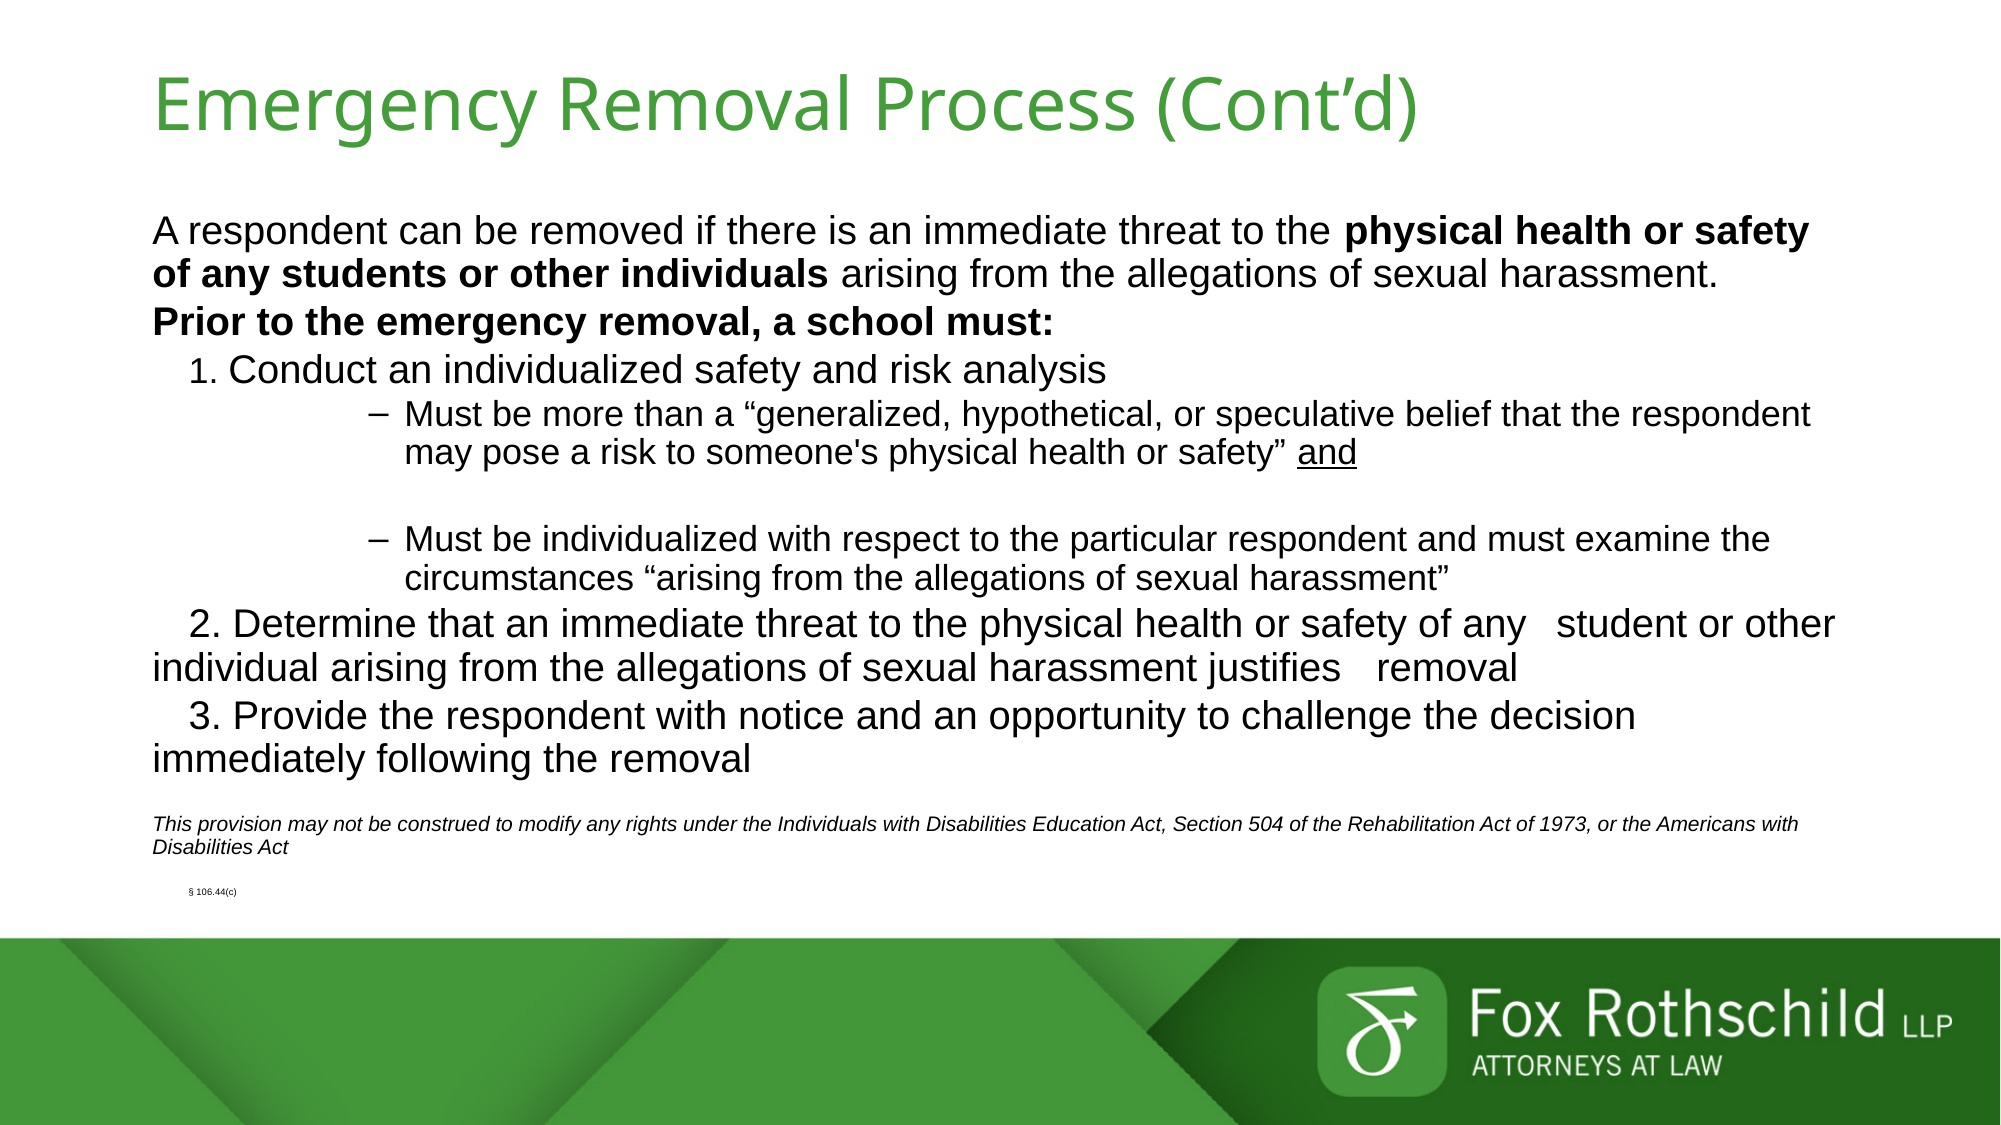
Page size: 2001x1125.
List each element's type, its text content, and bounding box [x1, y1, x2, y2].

picture [0, 0, 2001, 1125]
list A respondent can be removed if there is an immediate threat to the physical health or safety of any students or other individuals arising from the allegations of sexual harassment. Prior to the emergency removal, a school must: 1. Conduct an individualized safety and risk analysis Must be more than a “generalized, hypothetical, or speculative belief that the respondent may pose a risk to someone's physical health or safety” and Must be individualized with respect to the particular respondent and must examine the circumstances “arising from the allegations of sexual harassment” 2. Determine that an immediate threat to the physical health or safety of any student or other individual arising from the allegations of sexual harassment justifies removal 3. Provide the respondent with notice and an opportunity to challenge the decision immediately following the removal This provision may not be construed to modify any rights under the Individuals with Disabilities Education Act, Section 504 of the Rehabilitation Act of 1973, or the Americans with Disabilities Act § 106.44(c) [137, 154, 1863, 922]
title Emergency Removal Process (Cont’d) [137, 59, 1863, 154]
